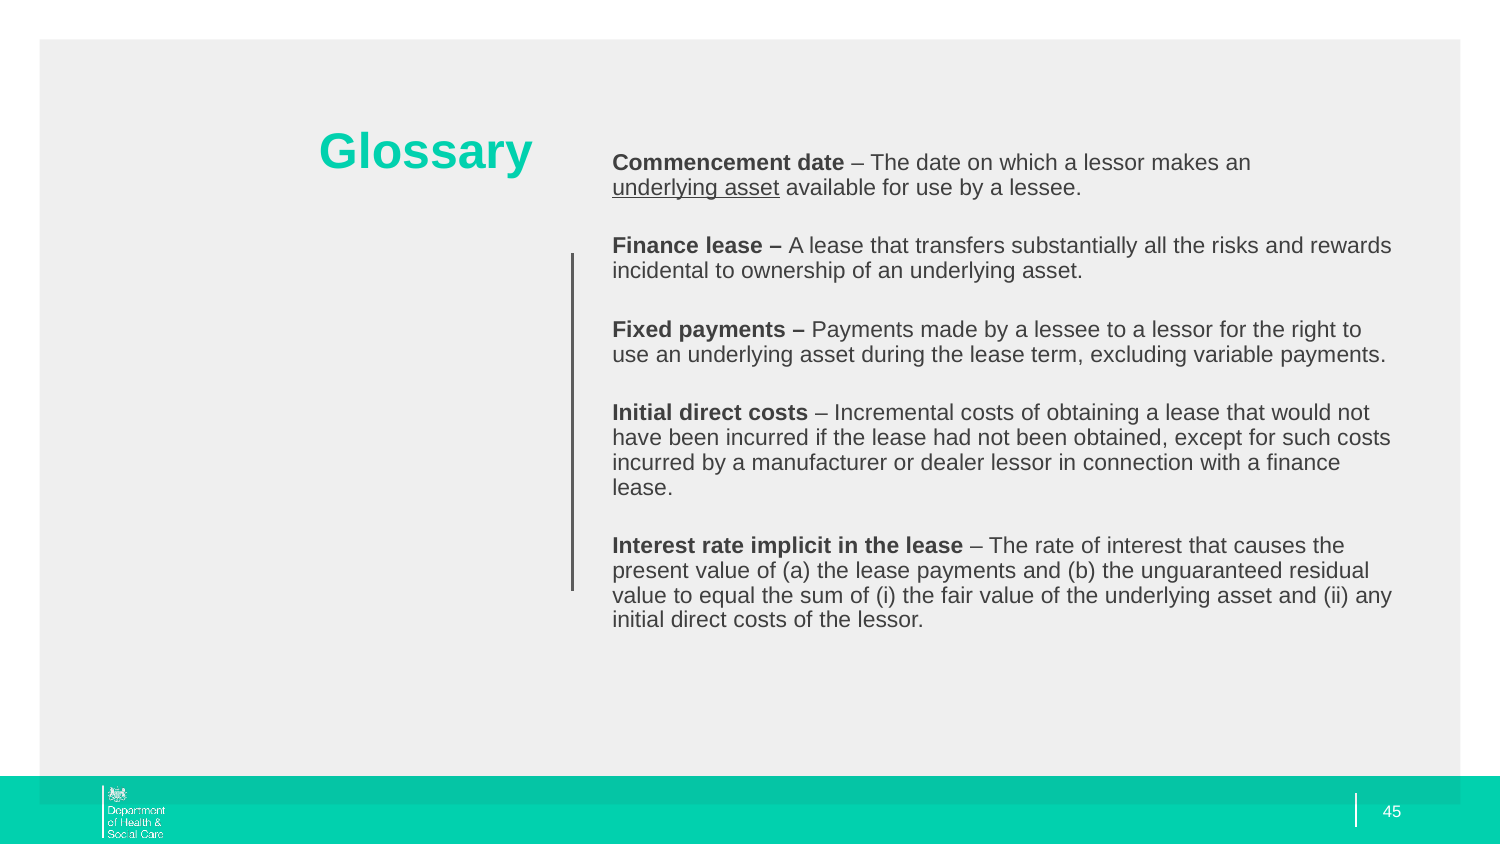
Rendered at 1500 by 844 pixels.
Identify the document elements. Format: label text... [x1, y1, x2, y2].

list Commencement date – The date on which a lessor makes an underlying asset available for use by a lessee. Finance lease – A lease that transfers substantially all the risks and rewards incidental to ownership of an underlying asset. Fixed payments – Payments made by a lessee to a lessor for the right to use an underlying asset during the lease term, excluding variable payments. Initial direct costs – Incremental costs of obtaining a lease that would not have been incurred if the lease had not been obtained, except for such costs incurred by a manufacturer or dealer lessor in connection with a finance lease. Interest rate implicit in the lease – The rate of interest that causes the present value of (a) the lease payments and (b) the unguaranteed residual value to equal the sum of (i) the fair value of the underlying asset and (ii) any initial direct costs of the lessor. [612, 118, 1397, 726]
picture [102, 806, 165, 838]
title Glossary [103, 118, 533, 726]
text_box [37, 37, 1462, 806]
